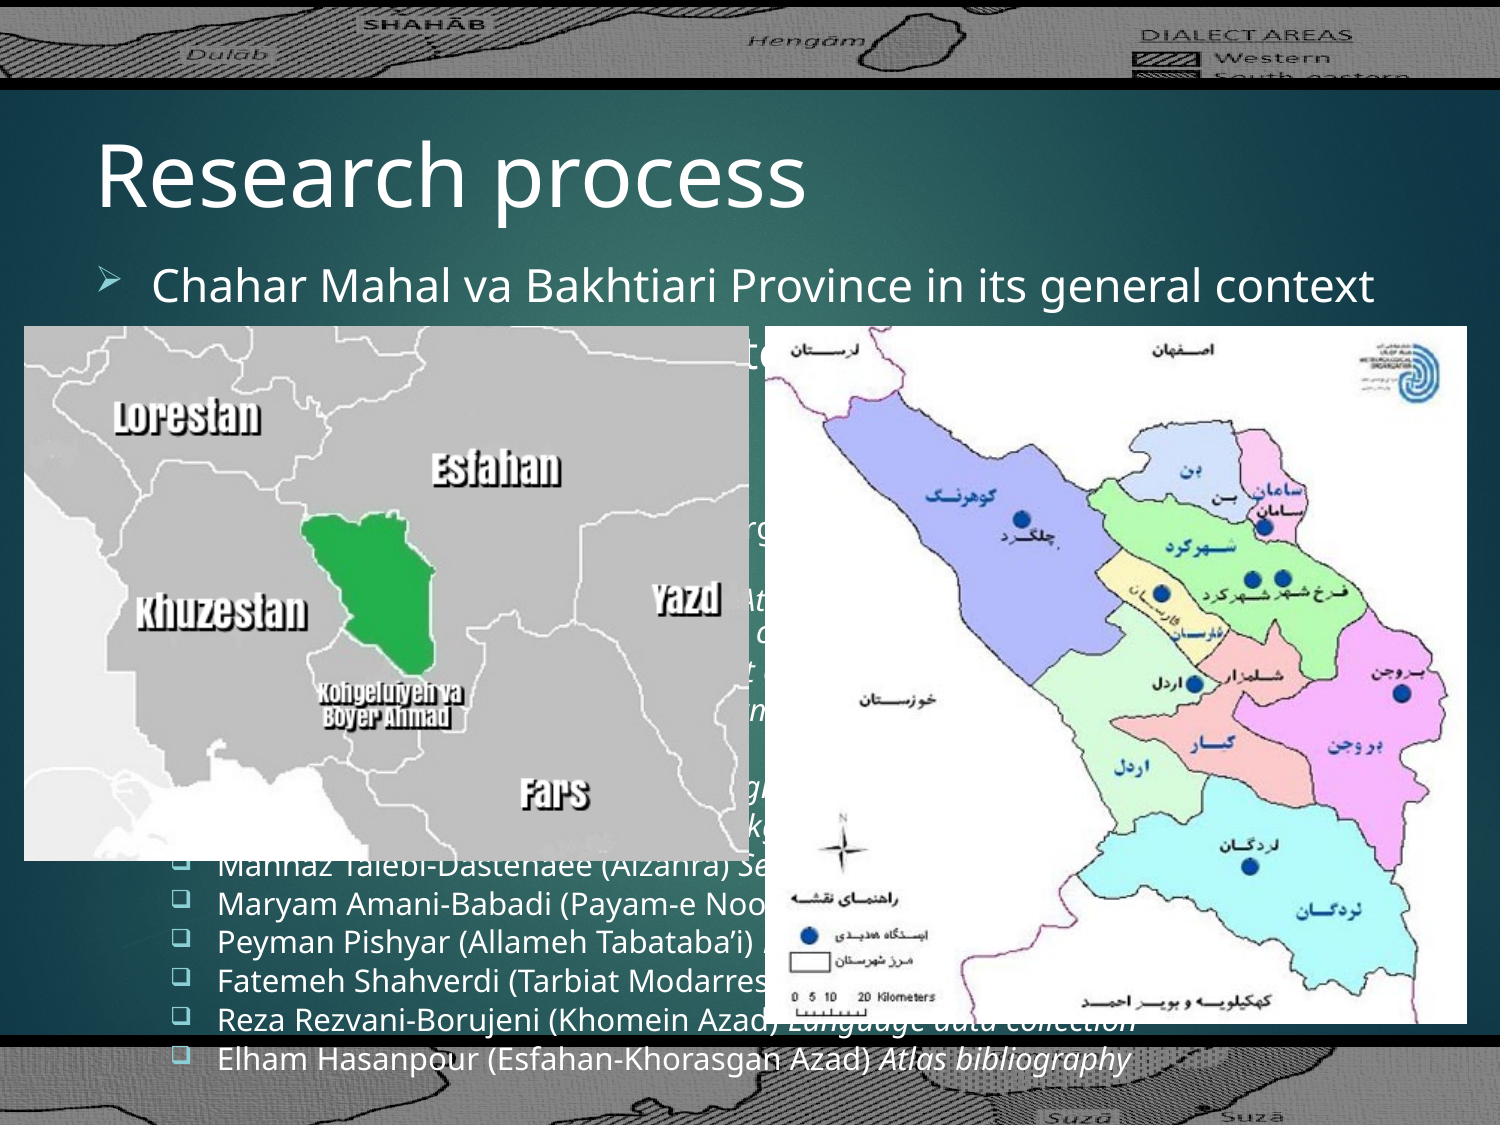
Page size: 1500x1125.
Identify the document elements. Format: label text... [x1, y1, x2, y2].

text_box Research process [79, 112, 1450, 249]
picture [765, 326, 1468, 1024]
picture [0, 6, 1500, 79]
picture [24, 326, 750, 861]
picture [0, 1046, 1500, 1125]
text_box Chahar Mahal va Bakhtiari Province in its general context Research goal: detailed, systematic study of language situation Research team Erik Anonby (Carleton/GCRC/Bamberg) Project leader, Atlas editor, language data analysis Mortaza Taheri-Ardali (Shahrekord) Atlas team coordinator, C&B Province team leader, settlement localization, language data collection and analysis, Atlas bibliography Fraser Taylor (Carleton/GCRC) Project co-investigator Amos Hayes (GCRC) Geographic information technologist J.-P. Fiset (GCRC) Atlas programming Rob Oikle (Carleton/GCRC) Atlas design, map construction Laura Salisbury (Carleton/GCRC) Background map construction Mahnaz Talebi-Dastenaee (Alzahra) Settlement localization, language data collection Maryam Amani-Babadi (Payam-e Noor) Settlement localization, Atlas bibliography Peyman Pishyar (Allameh Tabataba’i) Language data collection Fatemeh Shahverdi (Tarbiat Modarres) Language data collection Reza Rezvani-Borujeni (Khomein Azad) Language data collection Elham Hasanpour (Esfahan-Khorasgan Azad) Atlas bibliography [80, 248, 1451, 1045]
